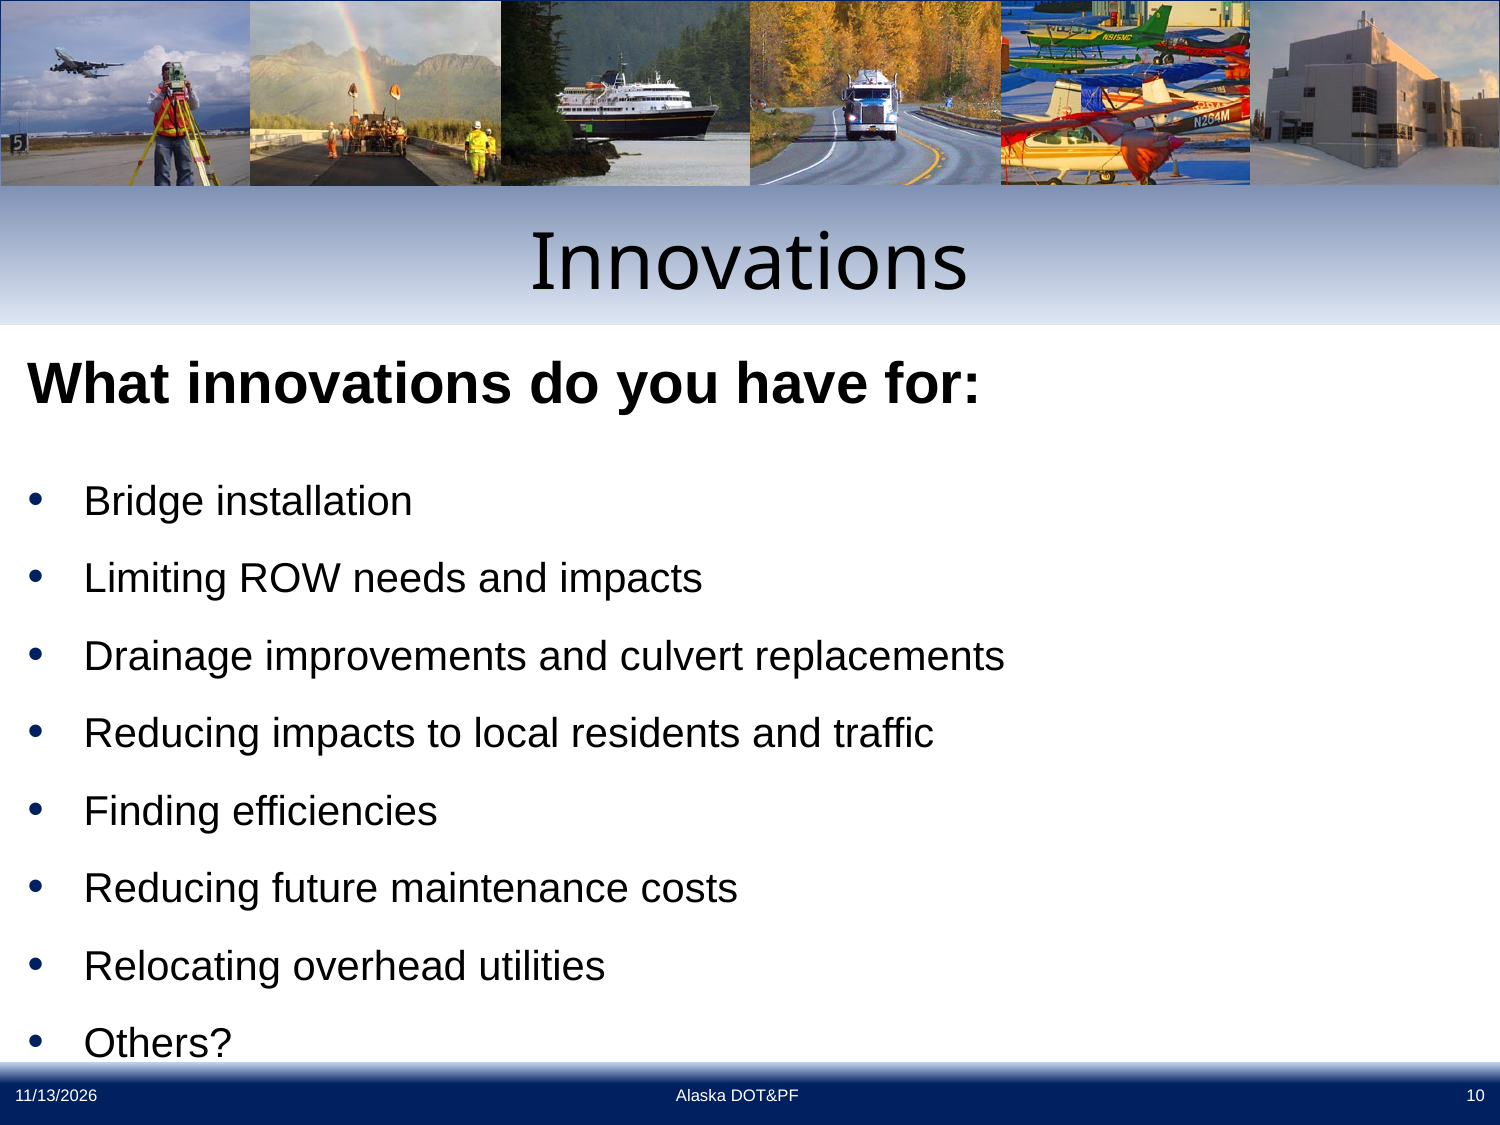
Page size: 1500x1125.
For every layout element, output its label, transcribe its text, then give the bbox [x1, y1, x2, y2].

title Innovations [0, 189, 1500, 325]
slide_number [0, 1065, 350, 1125]
picture [1, 1, 1499, 186]
footer Alaska DOT&PF [500, 1065, 975, 1125]
list What innovations do you have for: Bridge installation Limiting ROW needs and impacts Drainage improvements and culvert replacements Reducing impacts to local residents and traffic Finding efficiencies Reducing future maintenance costs Relocating overhead utilities Others? [12, 337, 1488, 1050]
slide_number 10 [1149, 1065, 1500, 1125]
